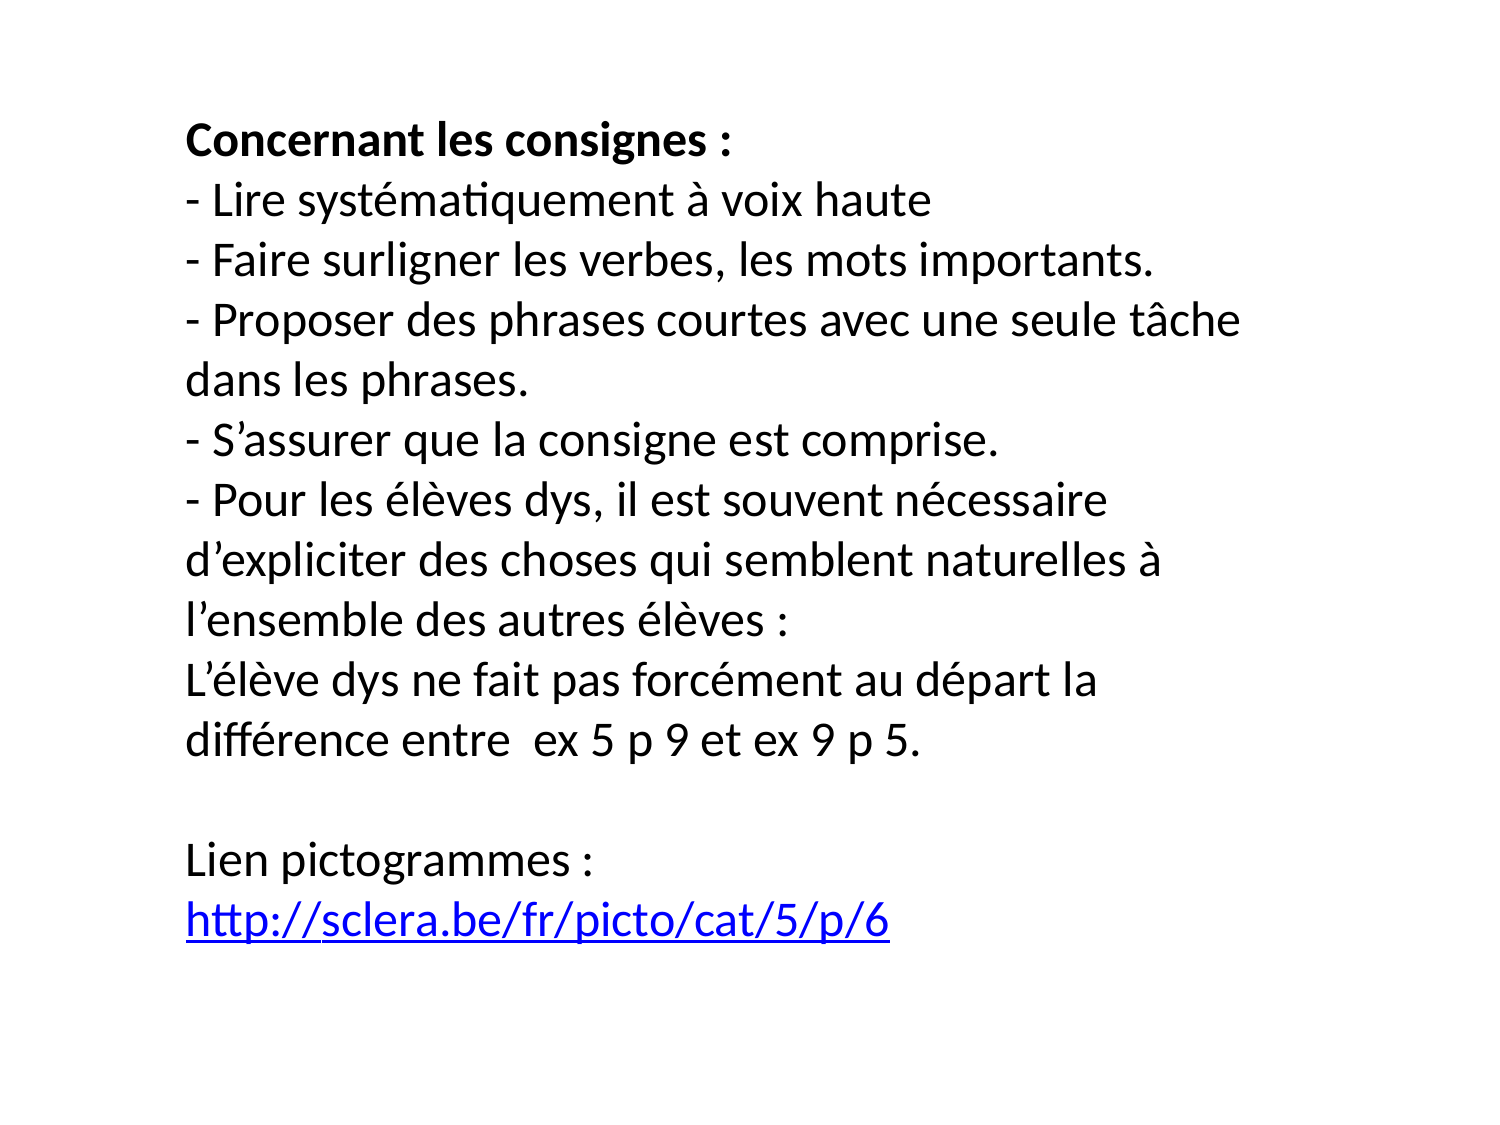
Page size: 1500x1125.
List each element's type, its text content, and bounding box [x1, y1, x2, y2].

text_box Concernant les consignes : - Lire systématiquement à voix haute - Faire surligner les verbes, les mots importants. - Proposer des phrases courtes avec une seule tâche dans les phrases. - S’assurer que la consigne est comprise. - Pour les élèves dys, il est souvent nécessaire d’expliciter des choses qui semblent naturelles à l’ensemble des autres élèves : L’élève dys ne fait pas forcément au départ la différence entre ex 5 p 9 et ex 9 p 5. Lien pictogrammes : http://sclera.be/fr/picto/cat/5/p/6 [171, 54, 1270, 1015]
